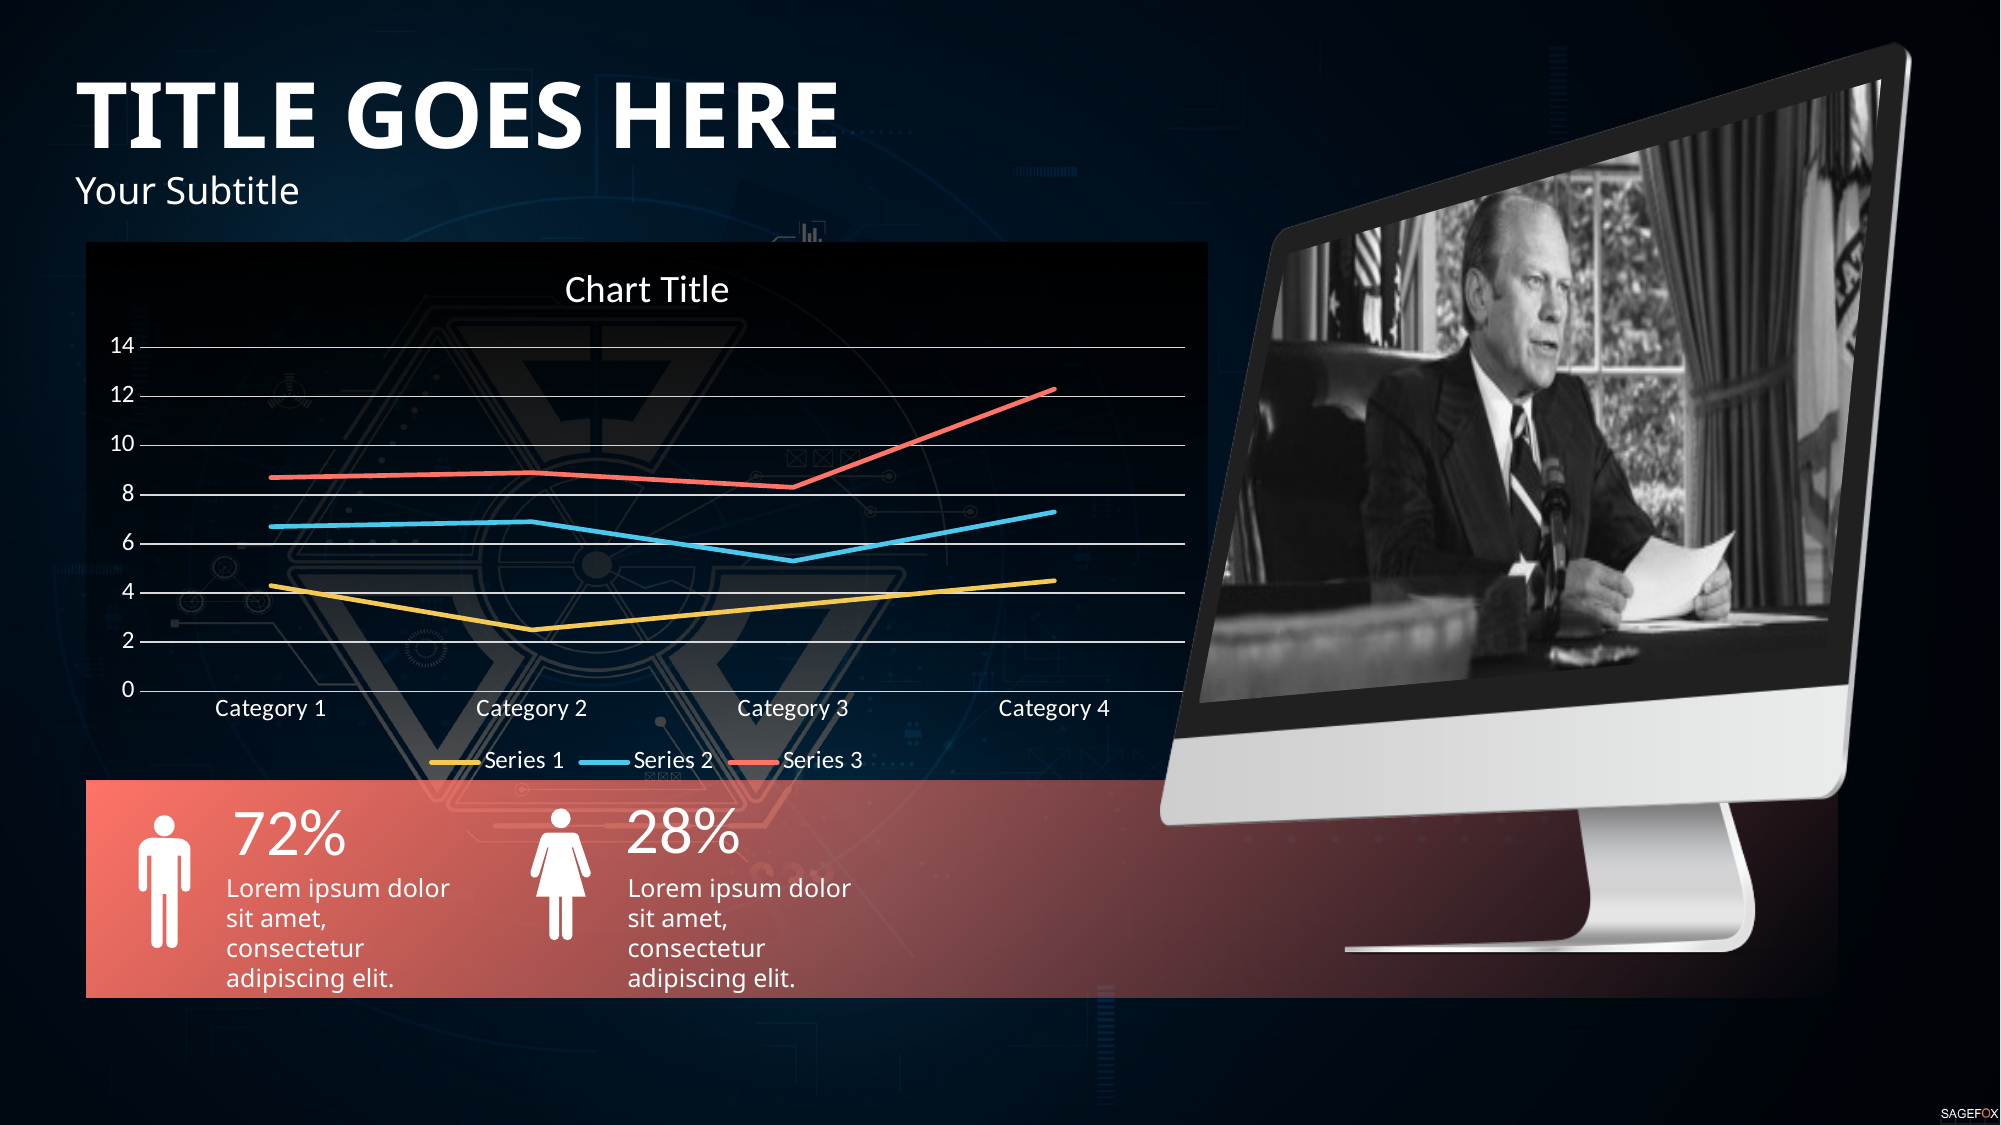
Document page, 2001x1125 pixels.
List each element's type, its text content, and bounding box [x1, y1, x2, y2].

text_box 28% [605, 782, 762, 875]
text_box 72% [211, 782, 369, 865]
text_box Lorem ipsum dolor sit amet, consectetur adipiscing elit. [211, 865, 468, 1000]
picture [0, 0, 2001, 1125]
text_box TITLE GOES HERE Your Subtitle [60, 49, 1036, 220]
text_box [86, 782, 211, 998]
chart [86, 242, 1160, 782]
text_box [138, 815, 191, 948]
text_box Lorem ipsum dolor sit amet, consectetur adipiscing elit. [612, 865, 869, 1000]
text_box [529, 808, 592, 941]
text_box [369, 782, 612, 998]
text_box [762, 782, 1160, 998]
